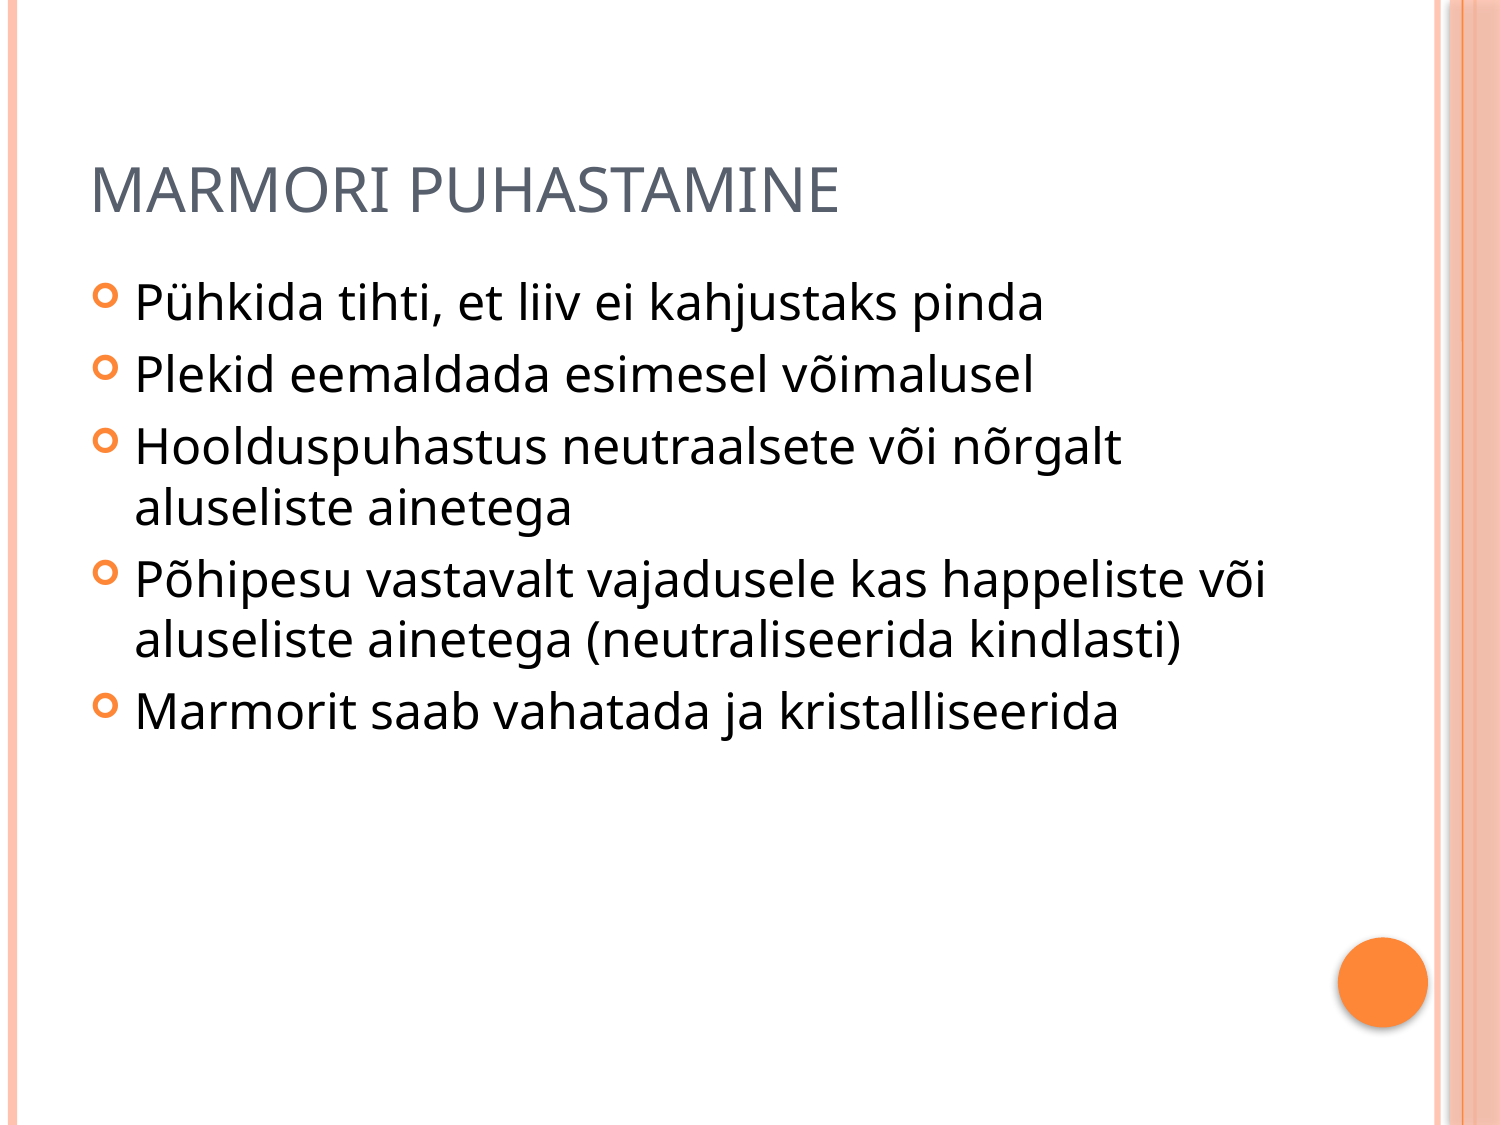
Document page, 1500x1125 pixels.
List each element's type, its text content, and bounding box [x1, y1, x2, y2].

list Pühkida tihti, et liiv ei kahjustaks pinda Plekid eemaldada esimesel võimalusel Hoolduspuhastus neutraalsete või nõrgalt aluseliste ainetega Põhipesu vastavalt vajadusele kas happeliste või aluseliste ainetega (neutraliseerida kindlasti) Marmorit saab vahatada ja kristalliseerida [75, 262, 1300, 1062]
title Marmori puhastamine [75, 45, 1300, 233]
